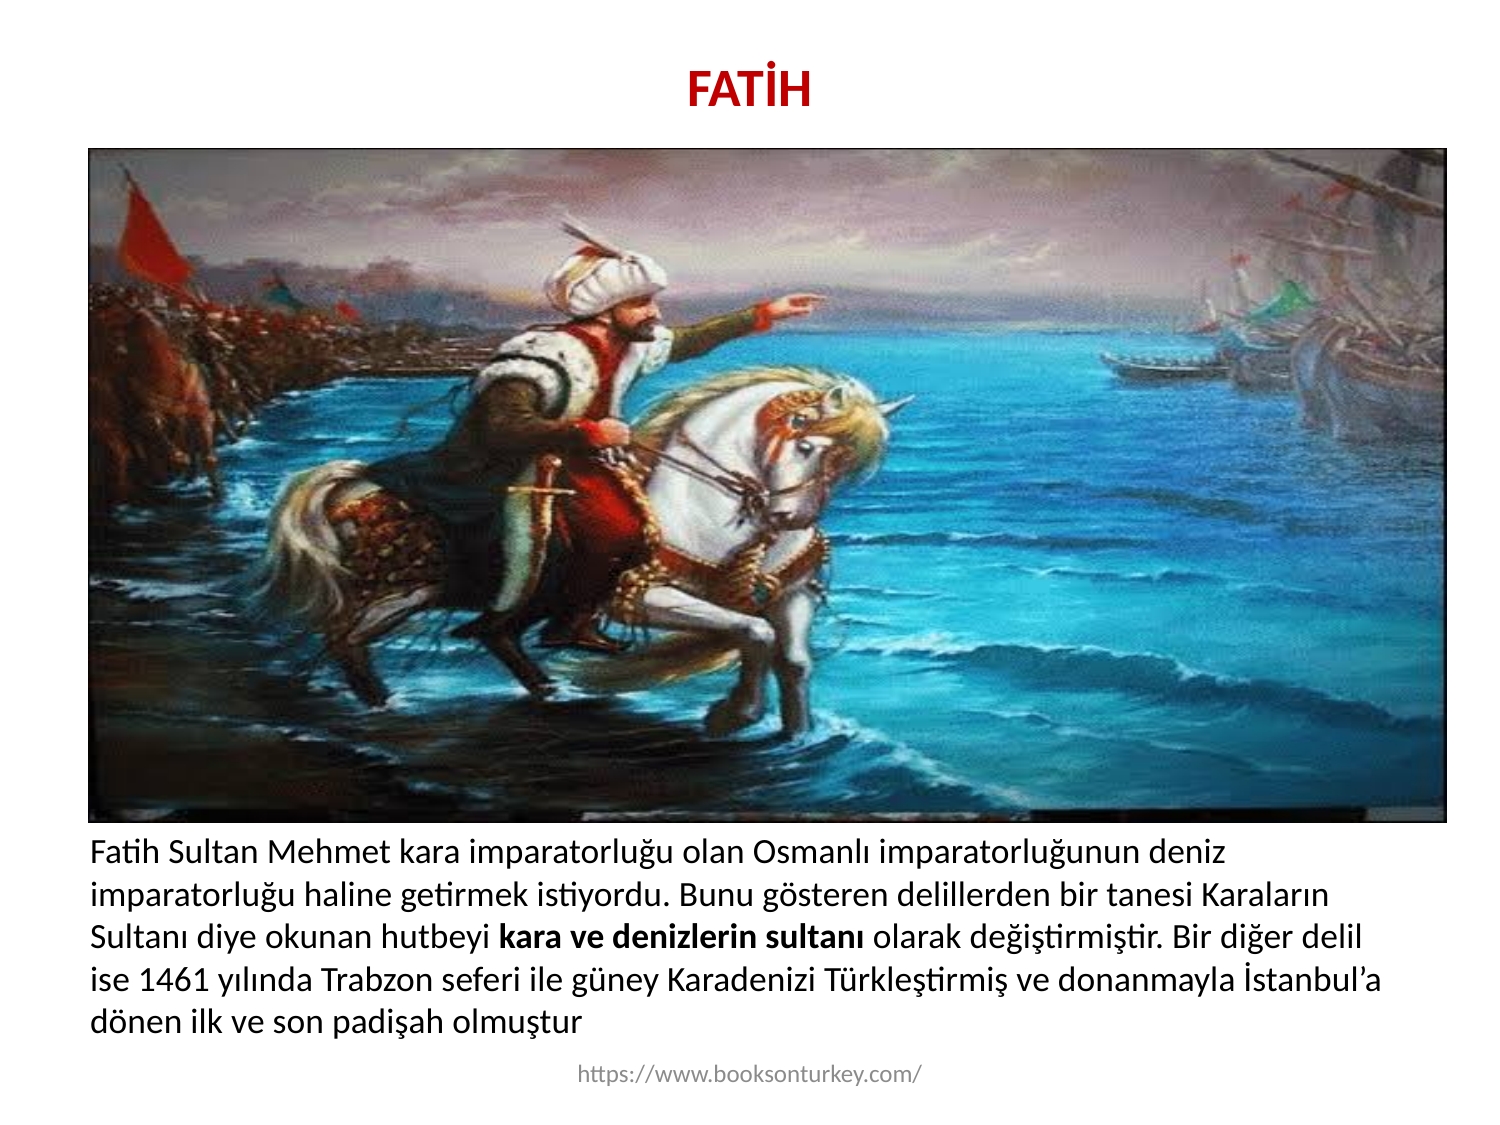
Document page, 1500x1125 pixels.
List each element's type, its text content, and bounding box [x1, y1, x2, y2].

title FATİH [75, 45, 1425, 126]
list Fatih Sultan Mehmet kara imparatorluğu olan Osmanlı imparatorluğunun deniz imparatorluğu haline getirmek istiyordu. Bunu gösteren delillerden bir tanesi Karaların Sultanı diye okunan hutbeyi kara ve denizlerin sultanı olarak değiştirmiştir. Bir diğer delil ise 1461 yılında Trabzon seferi ile güney Karadenizi Türkleştirmiş ve donanmayla İstanbul’a dönen ilk ve son padişah olmuştur [75, 149, 1425, 1106]
footer https://www.booksonturkey.com/ [512, 1042, 988, 1103]
picture [88, 148, 1448, 823]
